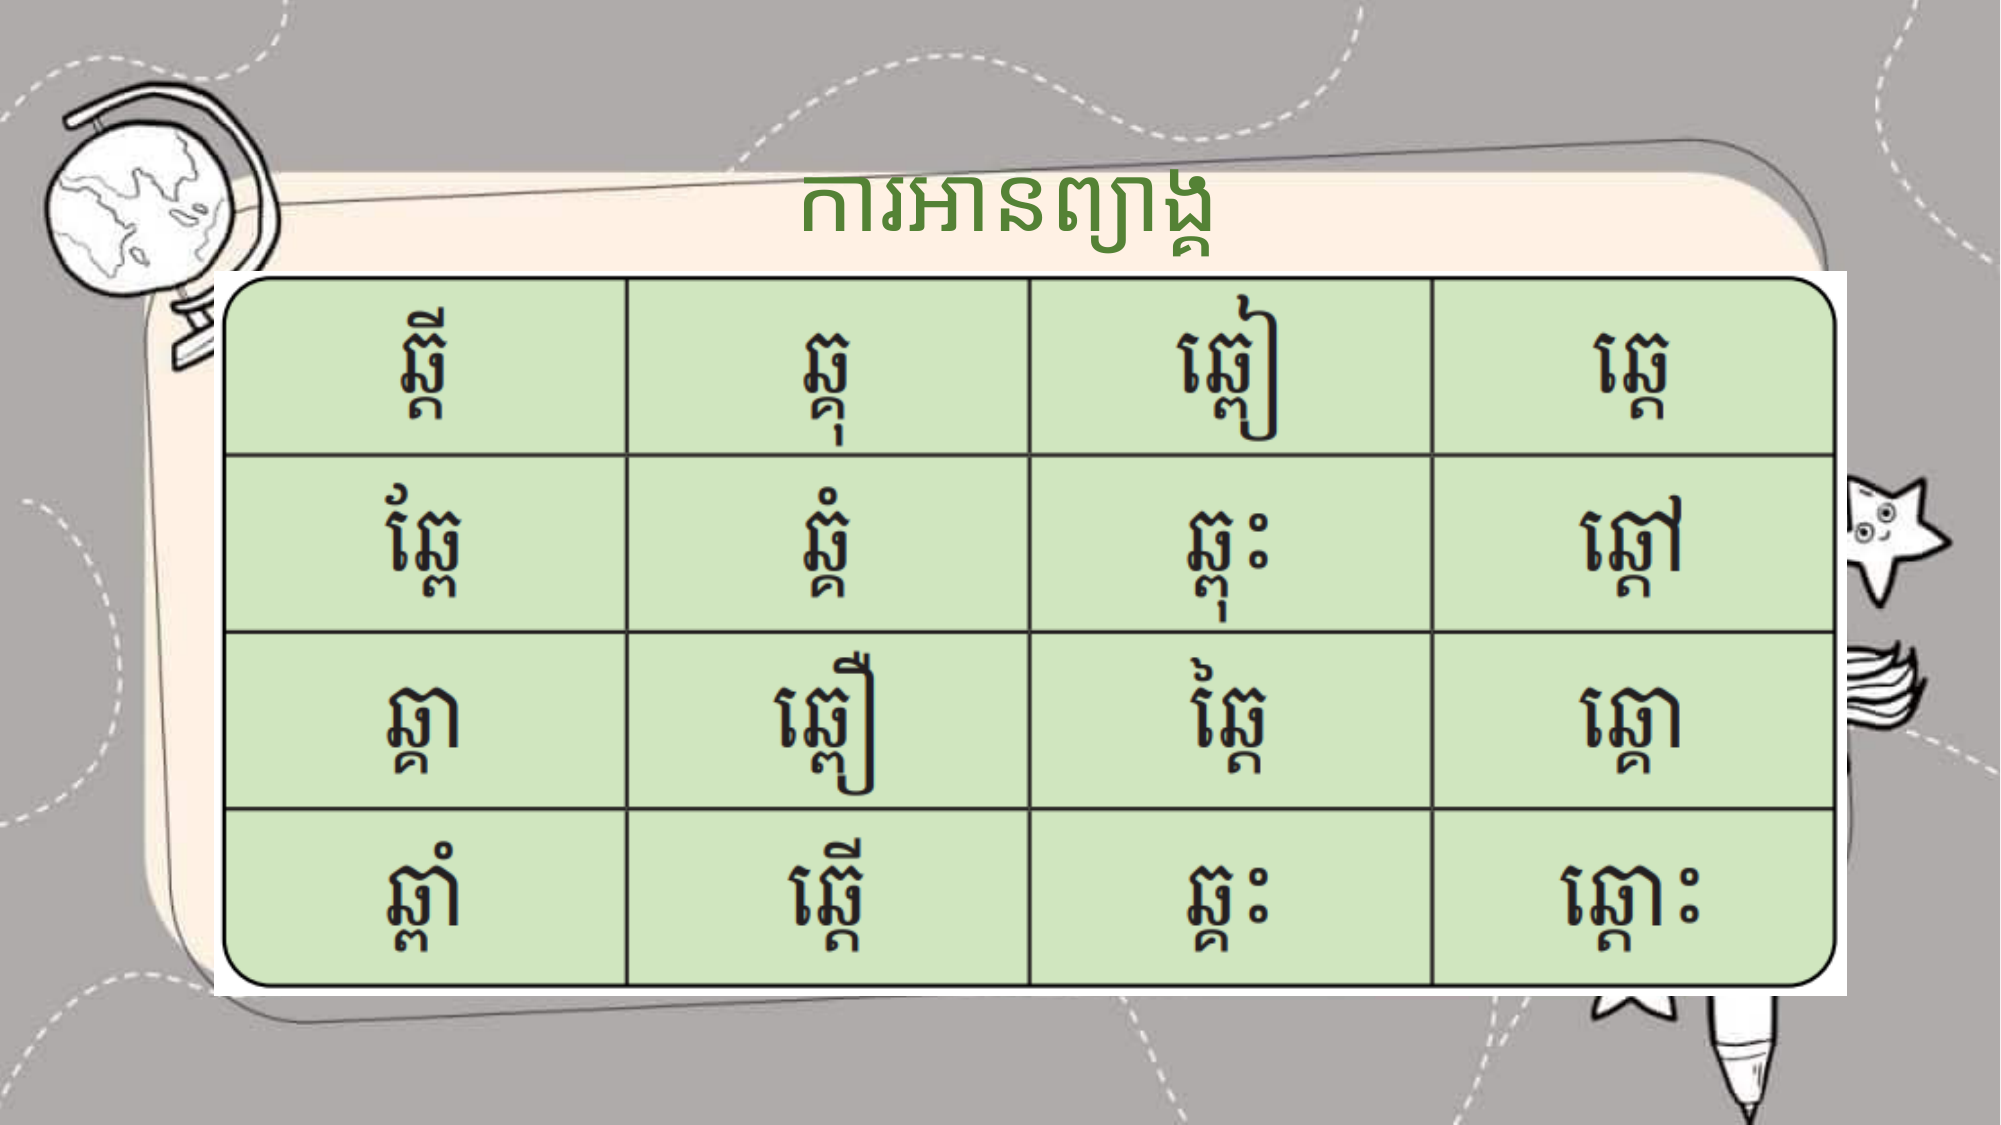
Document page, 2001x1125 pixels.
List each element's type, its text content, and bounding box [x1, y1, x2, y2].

title ការអានព្យាង្គ [145, 123, 1871, 281]
picture [0, 0, 2001, 1125]
